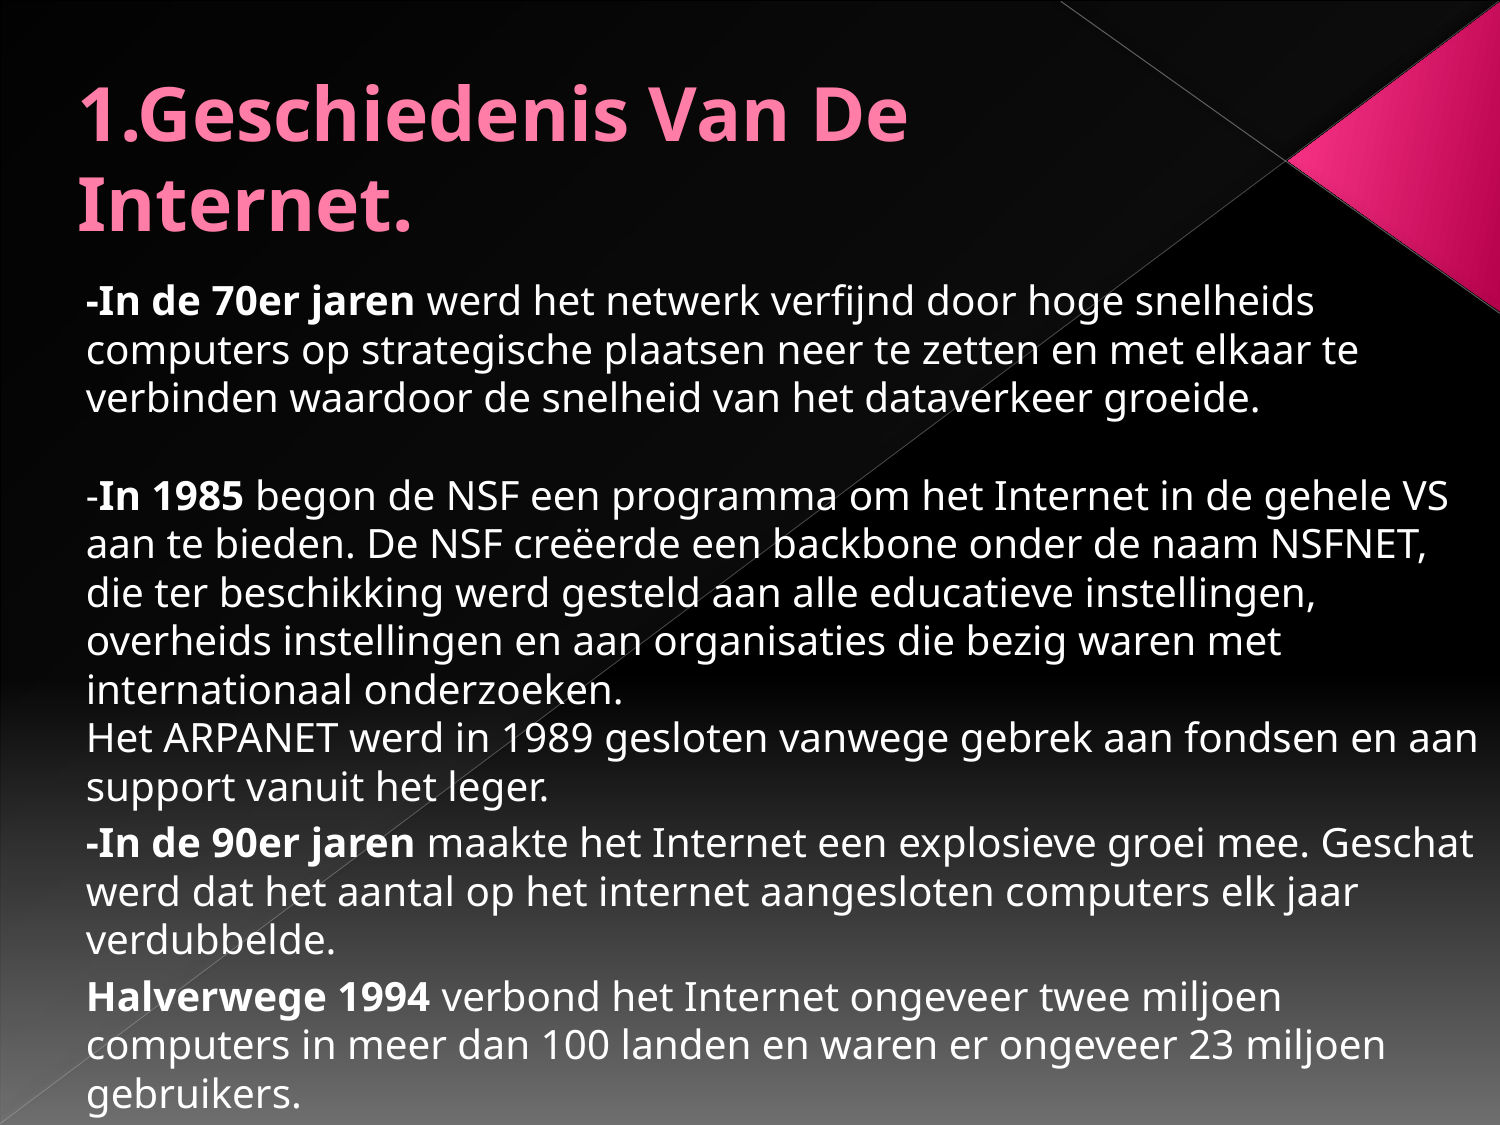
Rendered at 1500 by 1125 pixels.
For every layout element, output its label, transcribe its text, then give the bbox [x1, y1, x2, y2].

list -In de 70er jaren werd het netwerk verfijnd door hoge snelheids computers op strategische plaatsen neer te zetten en met elkaar te verbinden waardoor de snelheid van het dataverkeer groeide. -In 1985 begon de NSF een programma om het Internet in de gehele VS aan te bieden. De NSF creëerde een backbone onder de naam NSFNET, die ter beschikking werd gesteld aan alle educatieve instellingen, overheids instellingen en aan organisaties die bezig waren met internationaal onderzoeken. Het ARPANET werd in 1989 gesloten vanwege gebrek aan fondsen en aan support vanuit het leger. -In de 90er jaren maakte het Internet een explosieve groei mee. Geschat werd dat het aantal op het internet aangesloten computers elk jaar verdubbelde. Halverwege 1994 verbond het Internet ongeveer twee miljoen computers in meer dan 100 landen en waren er ongeveer 23 miljoen gebruikers. [62, 267, 1500, 1125]
title 1.Geschiedenis Van De Internet. [62, 44, 1250, 267]
